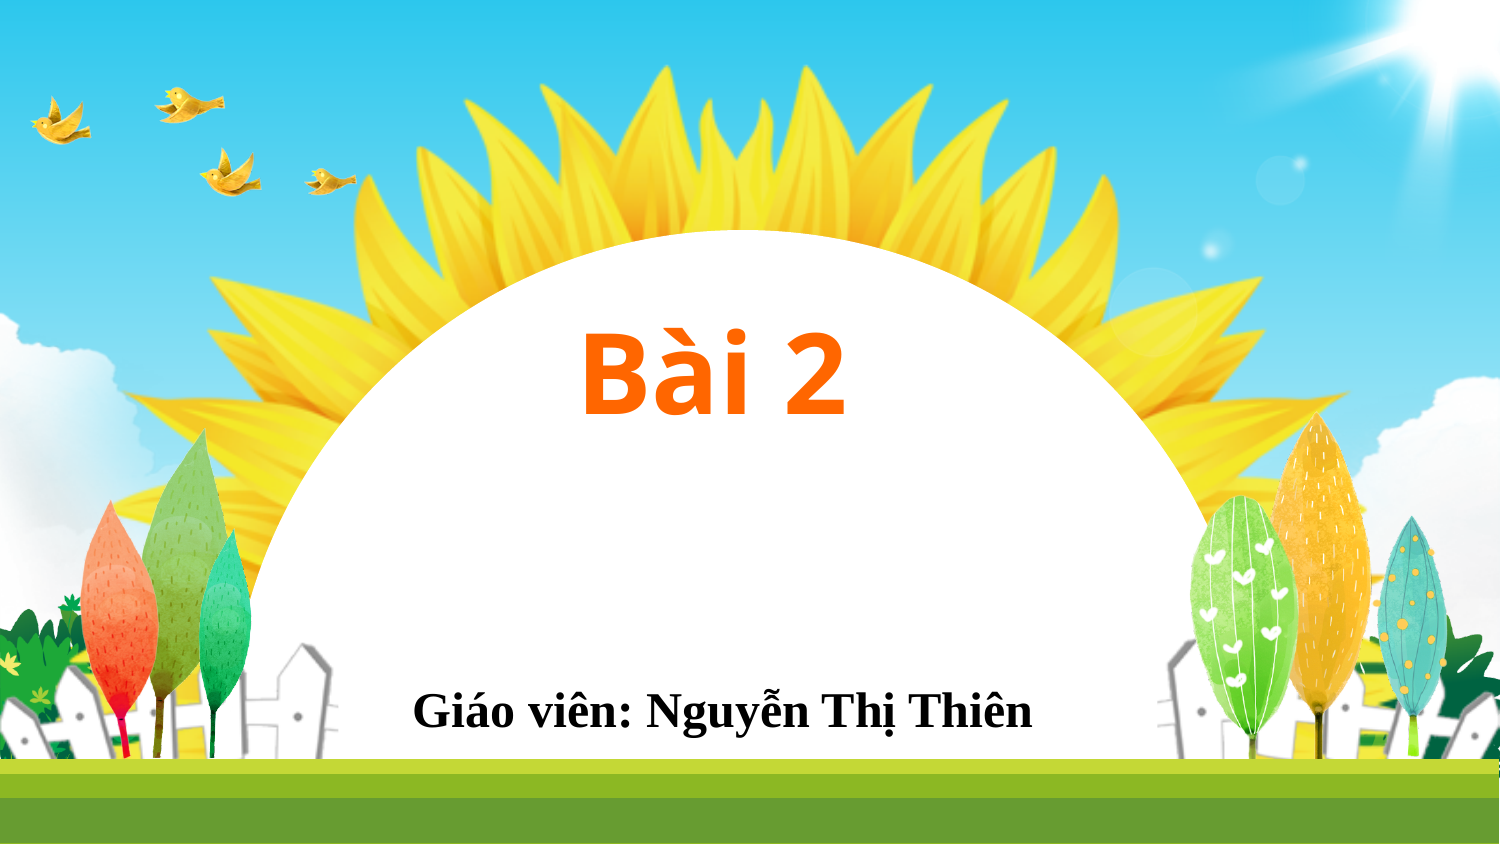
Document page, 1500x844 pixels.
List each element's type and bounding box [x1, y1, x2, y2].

text_box [78, 428, 252, 760]
picture [0, 0, 1500, 844]
